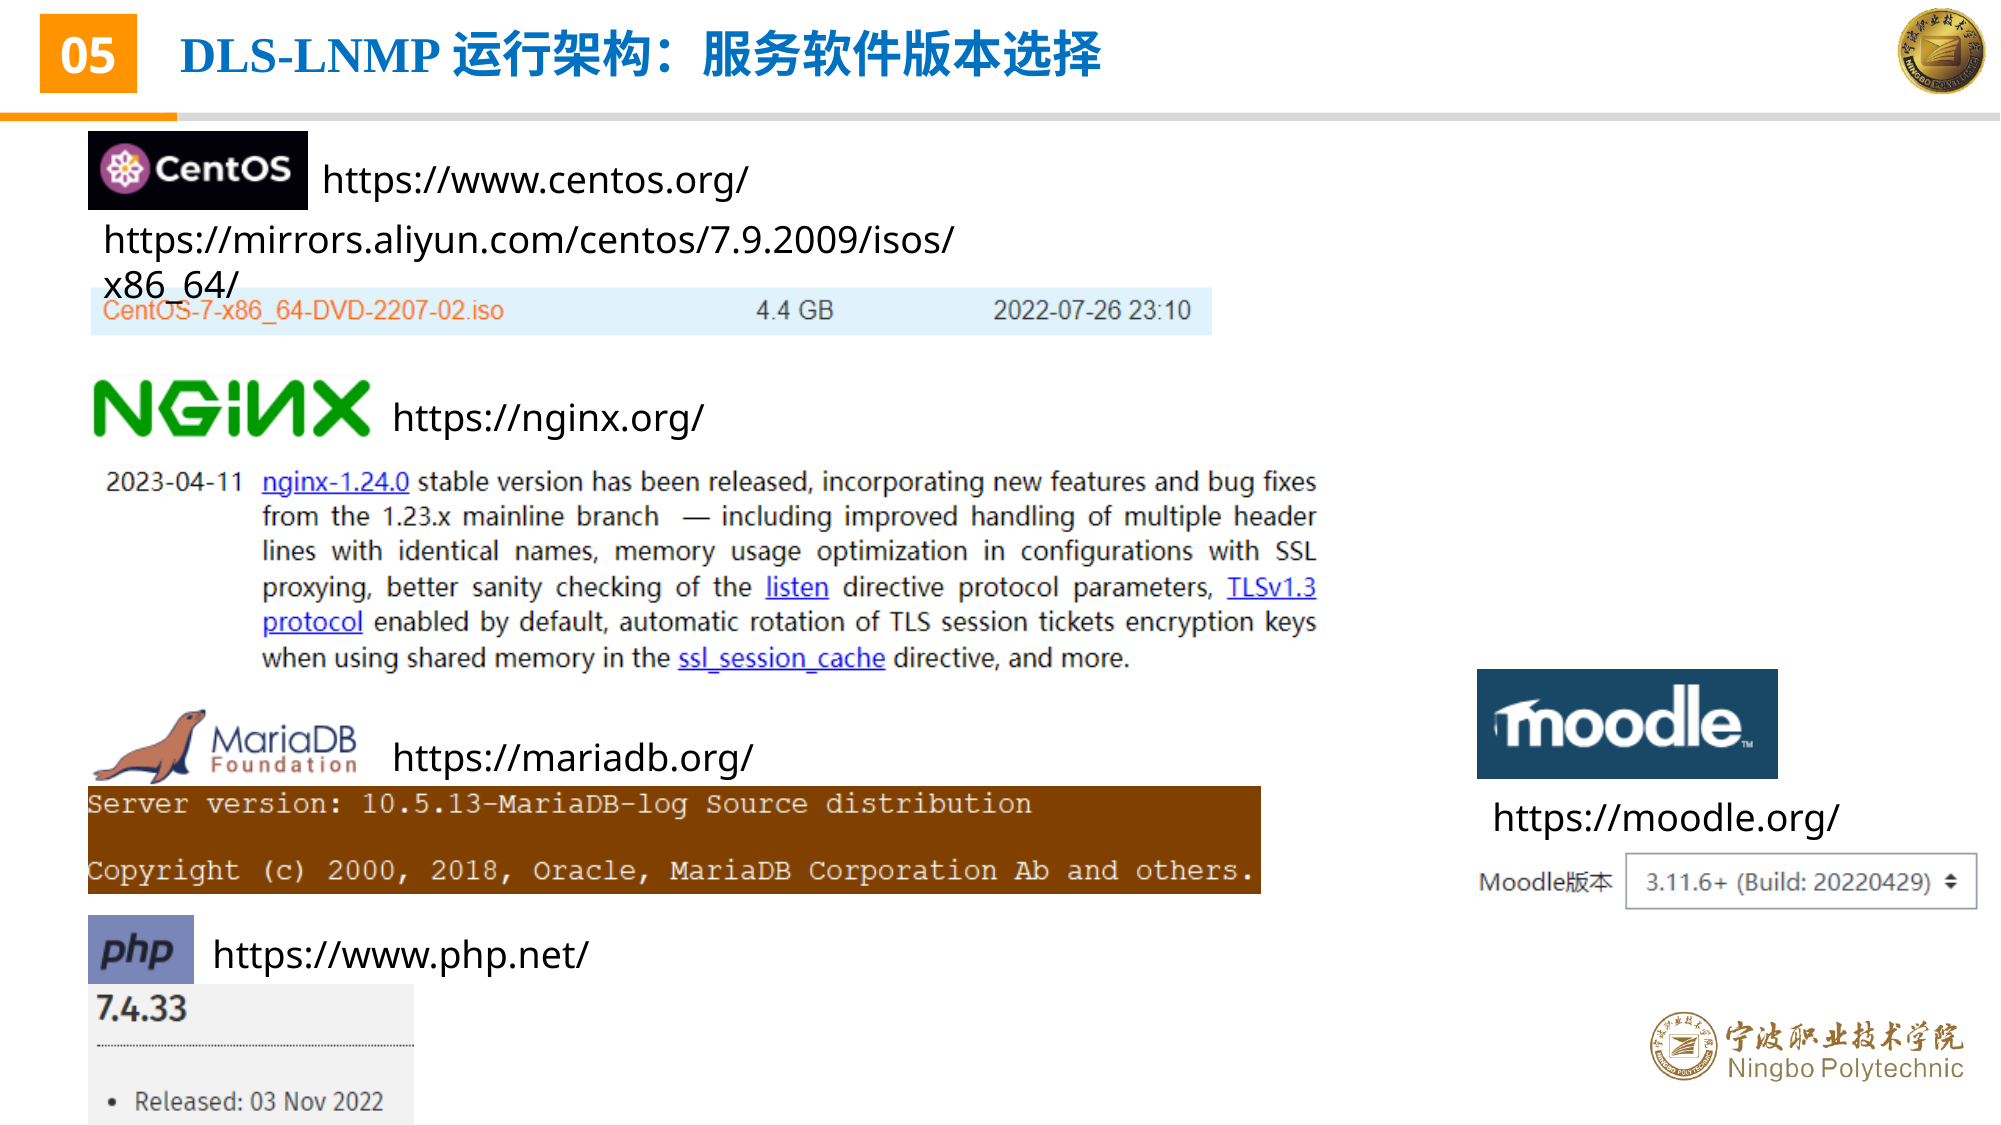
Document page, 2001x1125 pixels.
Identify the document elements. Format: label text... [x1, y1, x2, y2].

picture [88, 374, 378, 448]
picture [88, 455, 1332, 680]
text_box https://mariadb.org/ [378, 726, 1378, 787]
picture [1477, 850, 1984, 916]
text_box https://nginx.org/ [378, 386, 1378, 447]
picture [88, 696, 1261, 894]
text_box https://www.php.net/ [197, 923, 1198, 984]
text_box https://moodle.org/ [1477, 786, 1956, 847]
text_box https://mirrors.aliyun.com/centos/7.9.2009/isos/x86_64/ [88, 209, 1089, 278]
picture [88, 915, 414, 1125]
picture [1895, 6, 1988, 96]
picture [88, 278, 1212, 342]
picture [88, 131, 308, 210]
text_box https://www.centos.org/ [308, 148, 1308, 209]
picture [1477, 669, 1778, 779]
text_box 05 [39, 13, 138, 94]
text_box DLS-LNMP运行架构：服务软件版本选择 [165, 15, 1251, 91]
picture [1650, 1003, 1974, 1092]
